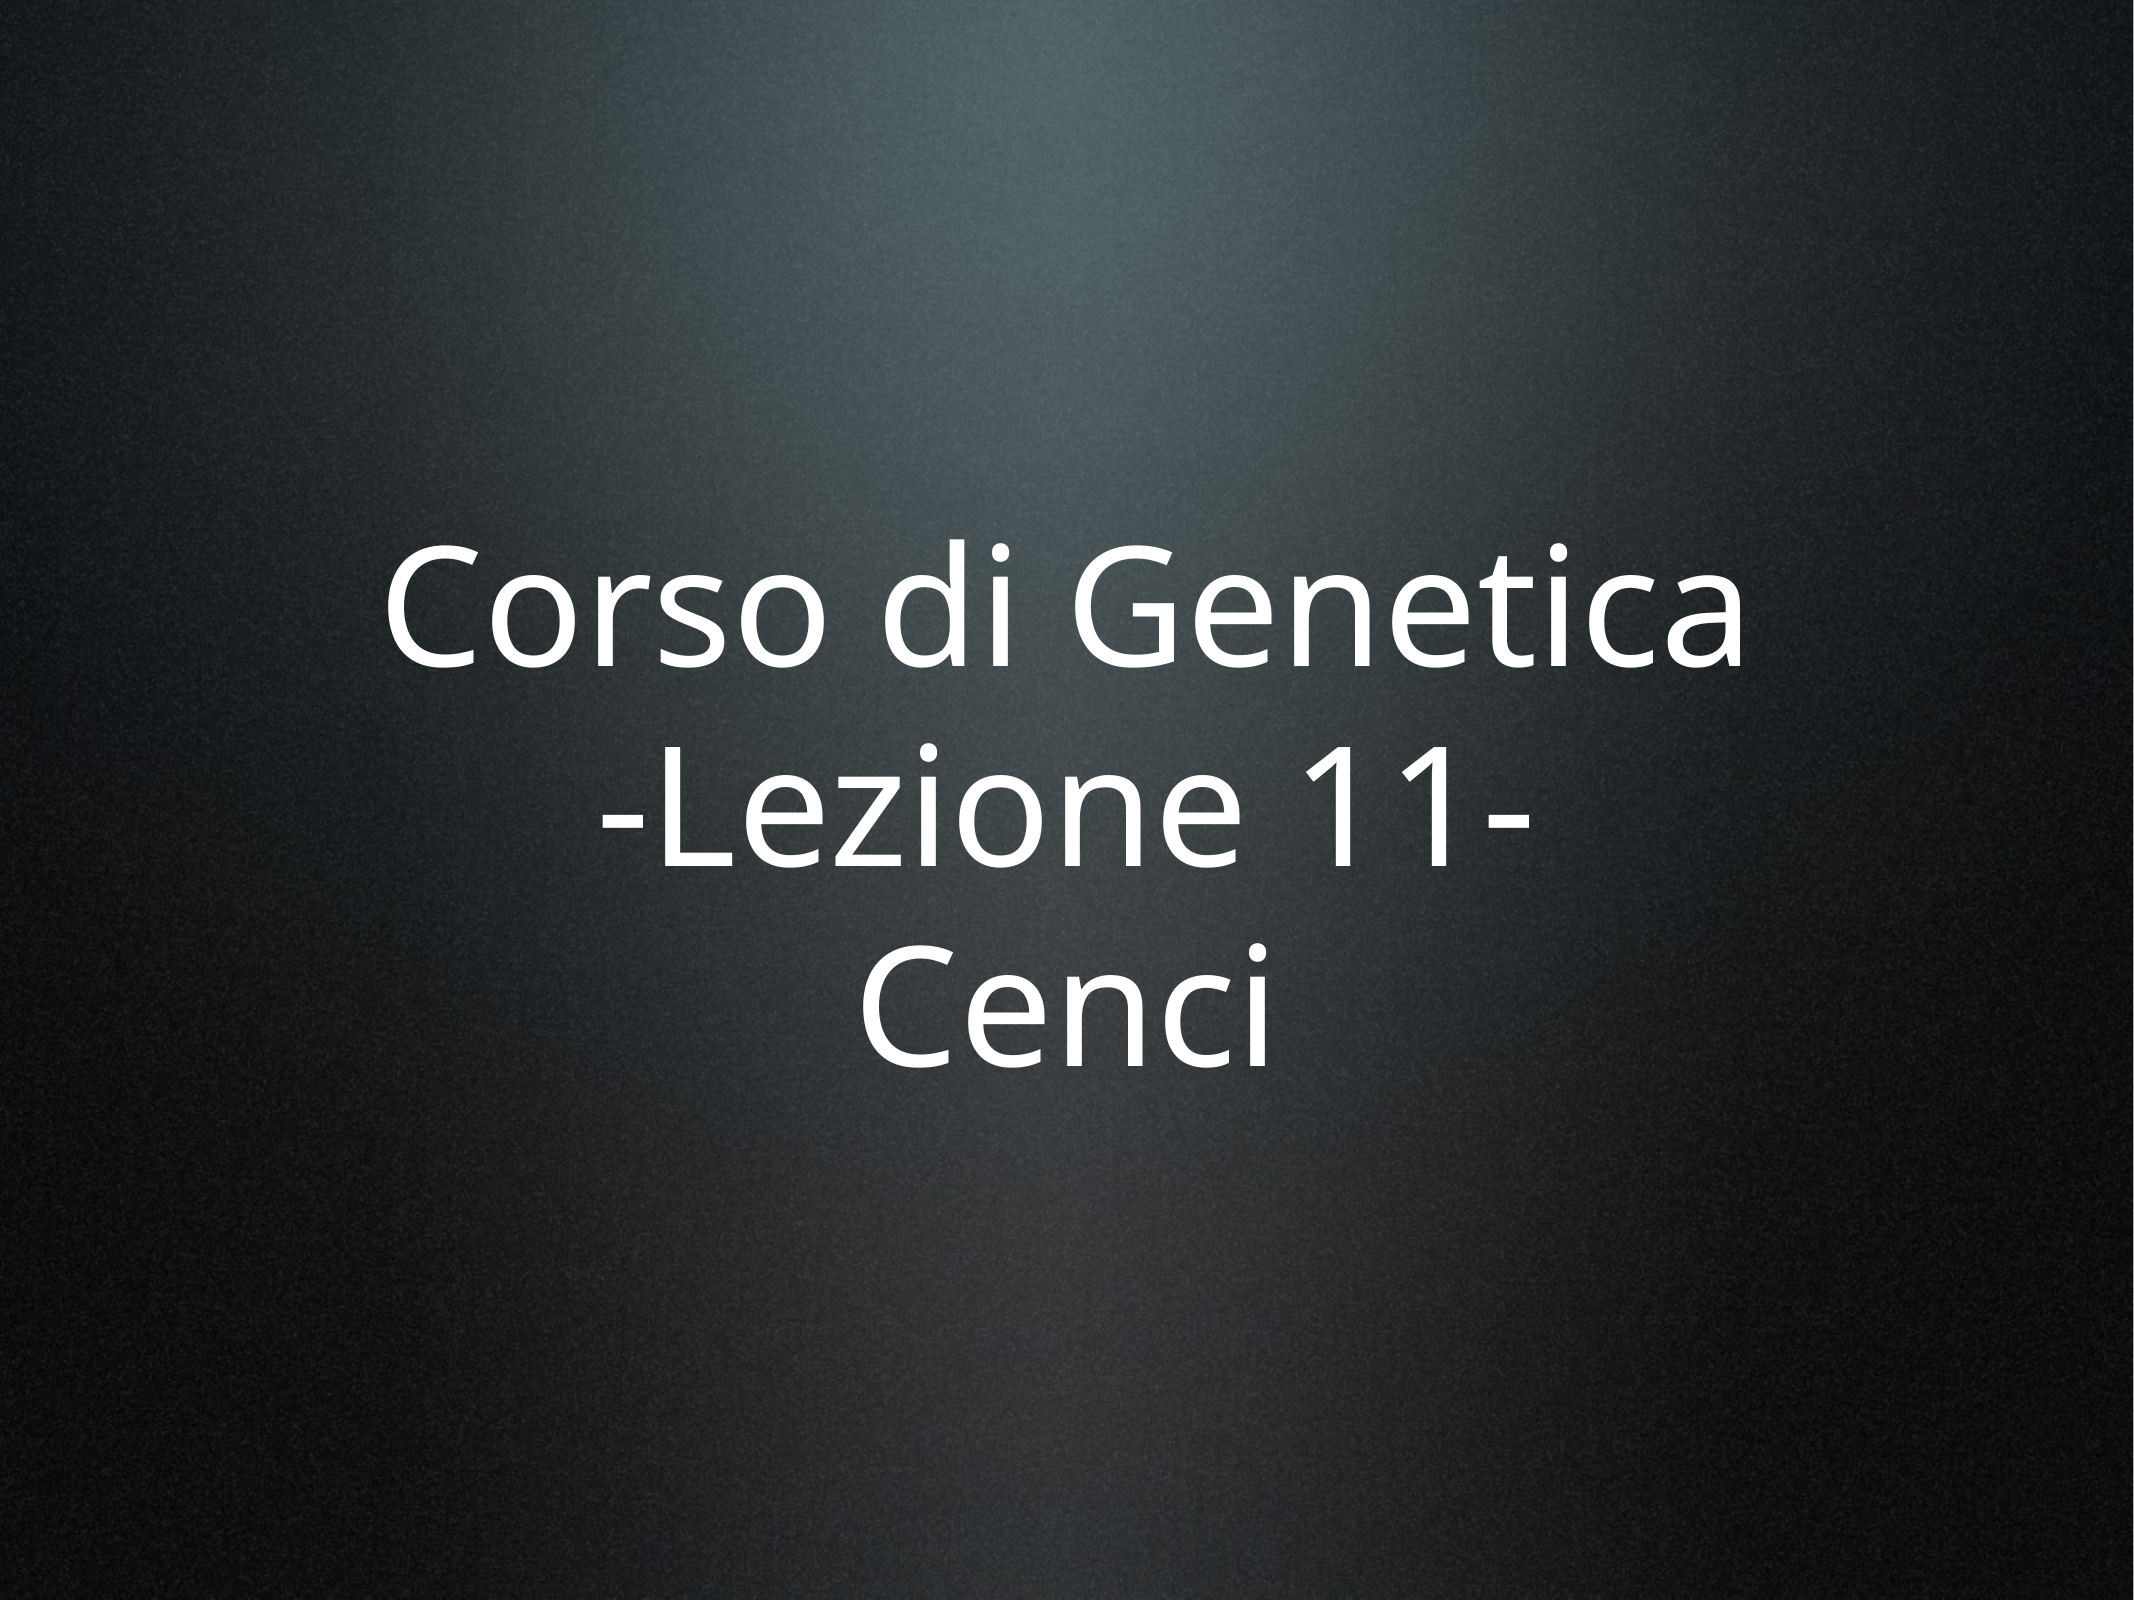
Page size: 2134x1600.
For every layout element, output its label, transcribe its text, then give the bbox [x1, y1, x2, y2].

title Corso di Genetica -Lezione 11- Cenci [176, 486, 1957, 1113]
picture [0, 0, 2134, 1600]
